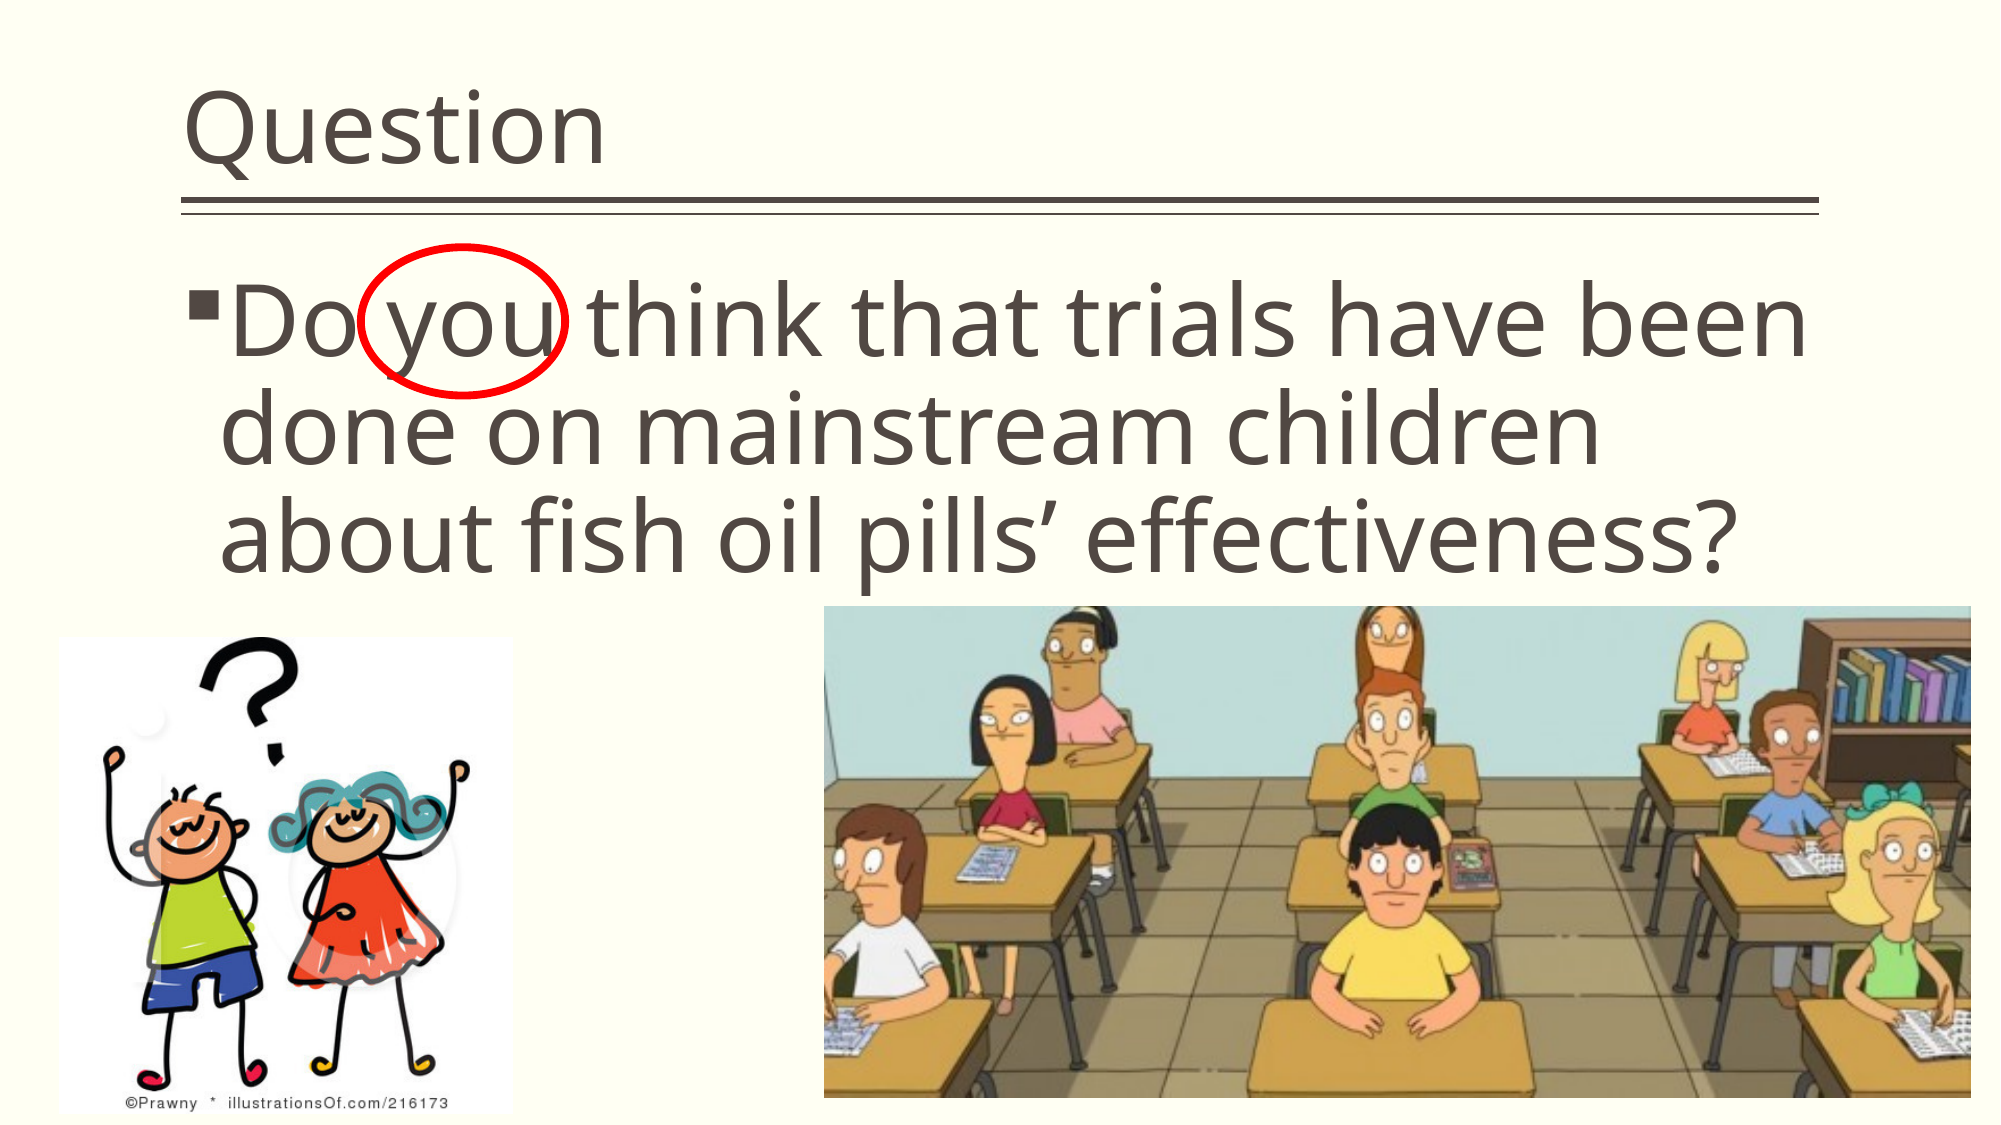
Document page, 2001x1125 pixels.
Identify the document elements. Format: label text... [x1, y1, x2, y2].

picture [59, 637, 513, 1114]
text_box [356, 243, 570, 400]
title Question [181, 12, 1819, 193]
picture [824, 605, 1971, 1098]
list Do you think that trials have been done on mainstream children about fish oil pills’ effectiveness? [181, 262, 1819, 1013]
